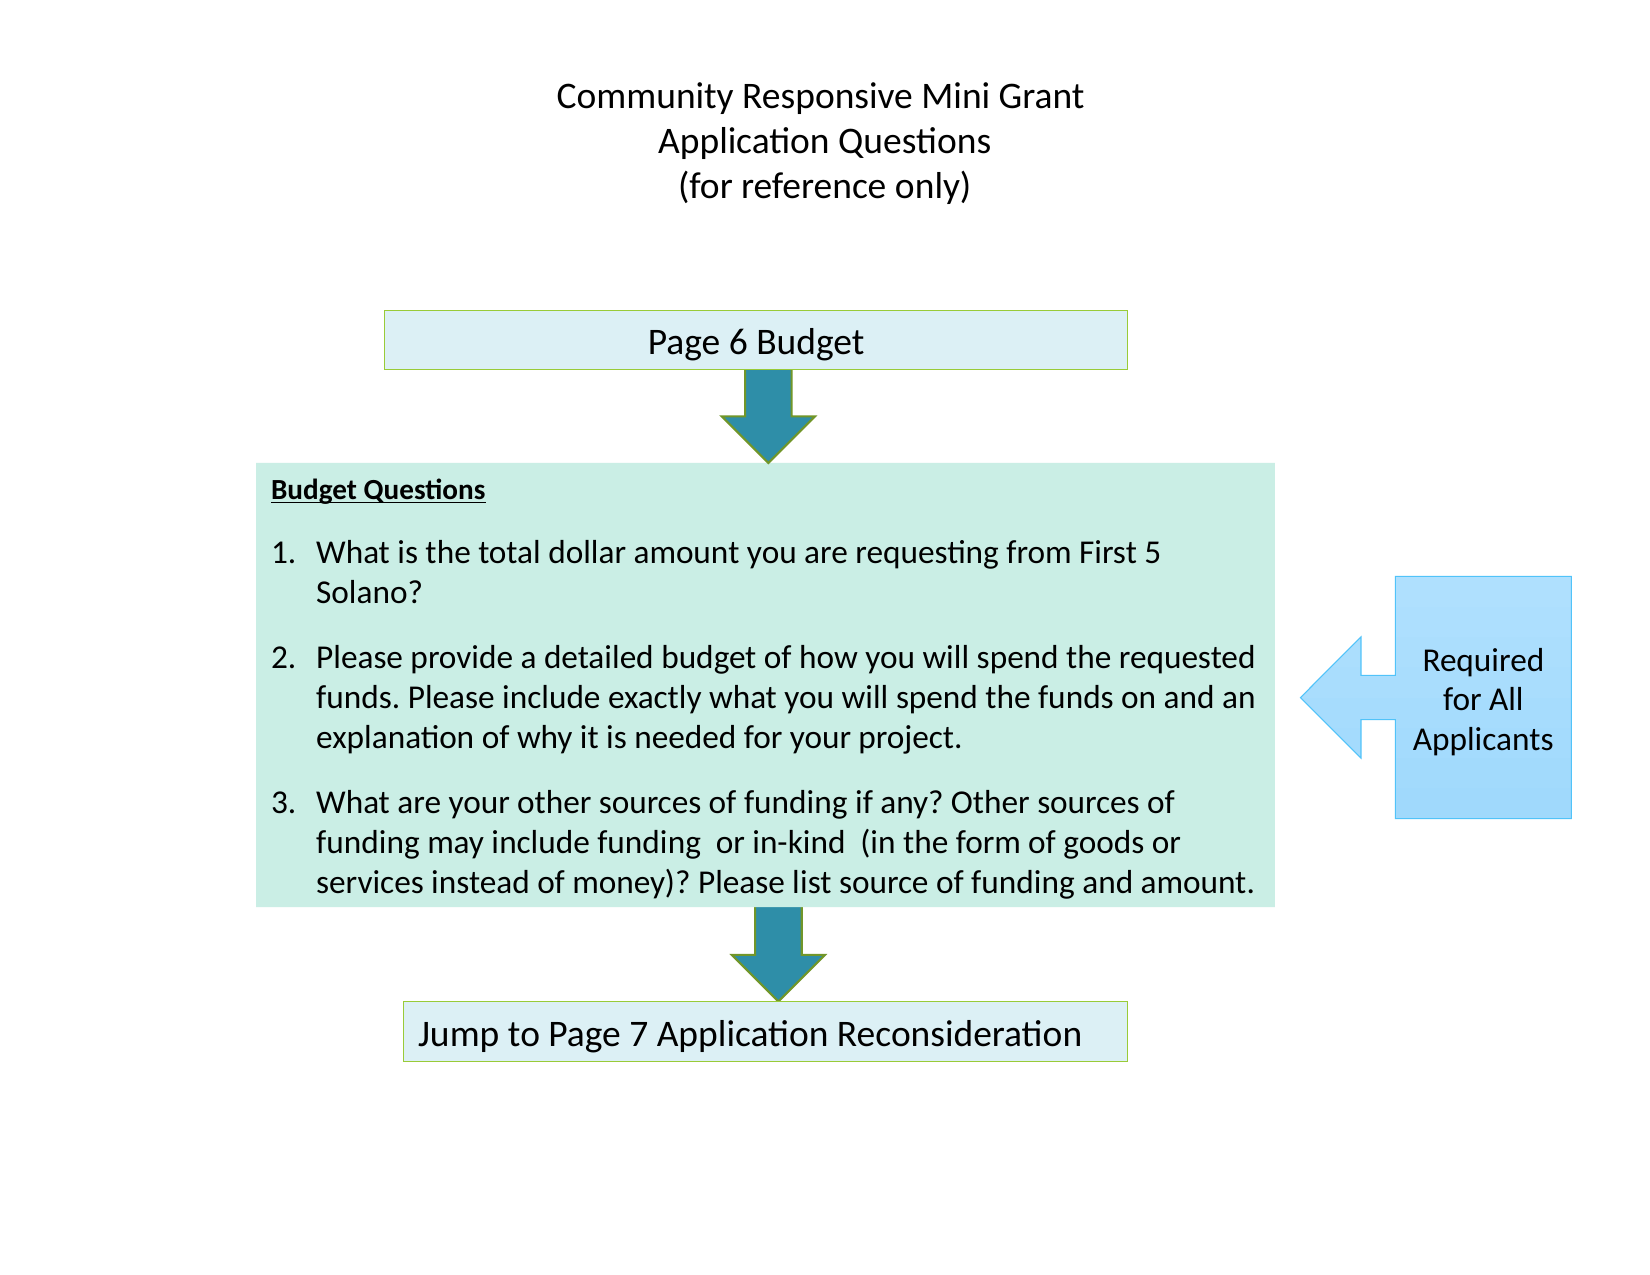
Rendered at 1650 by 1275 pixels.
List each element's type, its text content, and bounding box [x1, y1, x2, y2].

text_box Jump to Page 7 Application Reconsideration [403, 1001, 1128, 1062]
text_box Required for All Applicants [1299, 575, 1572, 820]
text_box [729, 908, 828, 1001]
text_box Community Responsive Mini Grant Application Questions (for reference only) [453, 63, 1197, 214]
text_box Page 6 Budget [384, 310, 1128, 370]
text_box [719, 370, 818, 465]
text_box Budget Questions What is the total dollar amount you are requesting from First 5 Solano? Please provide a detailed budget of how you will spend the requested funds. Please include exactly what you will spend the funds on and an explanation of why it is needed for your project. What are your other sources of funding if any? Other sources of funding may include funding or in-kind (in the form of goods or services instead of money)? Please list source of funding and amount. [256, 462, 1275, 908]
